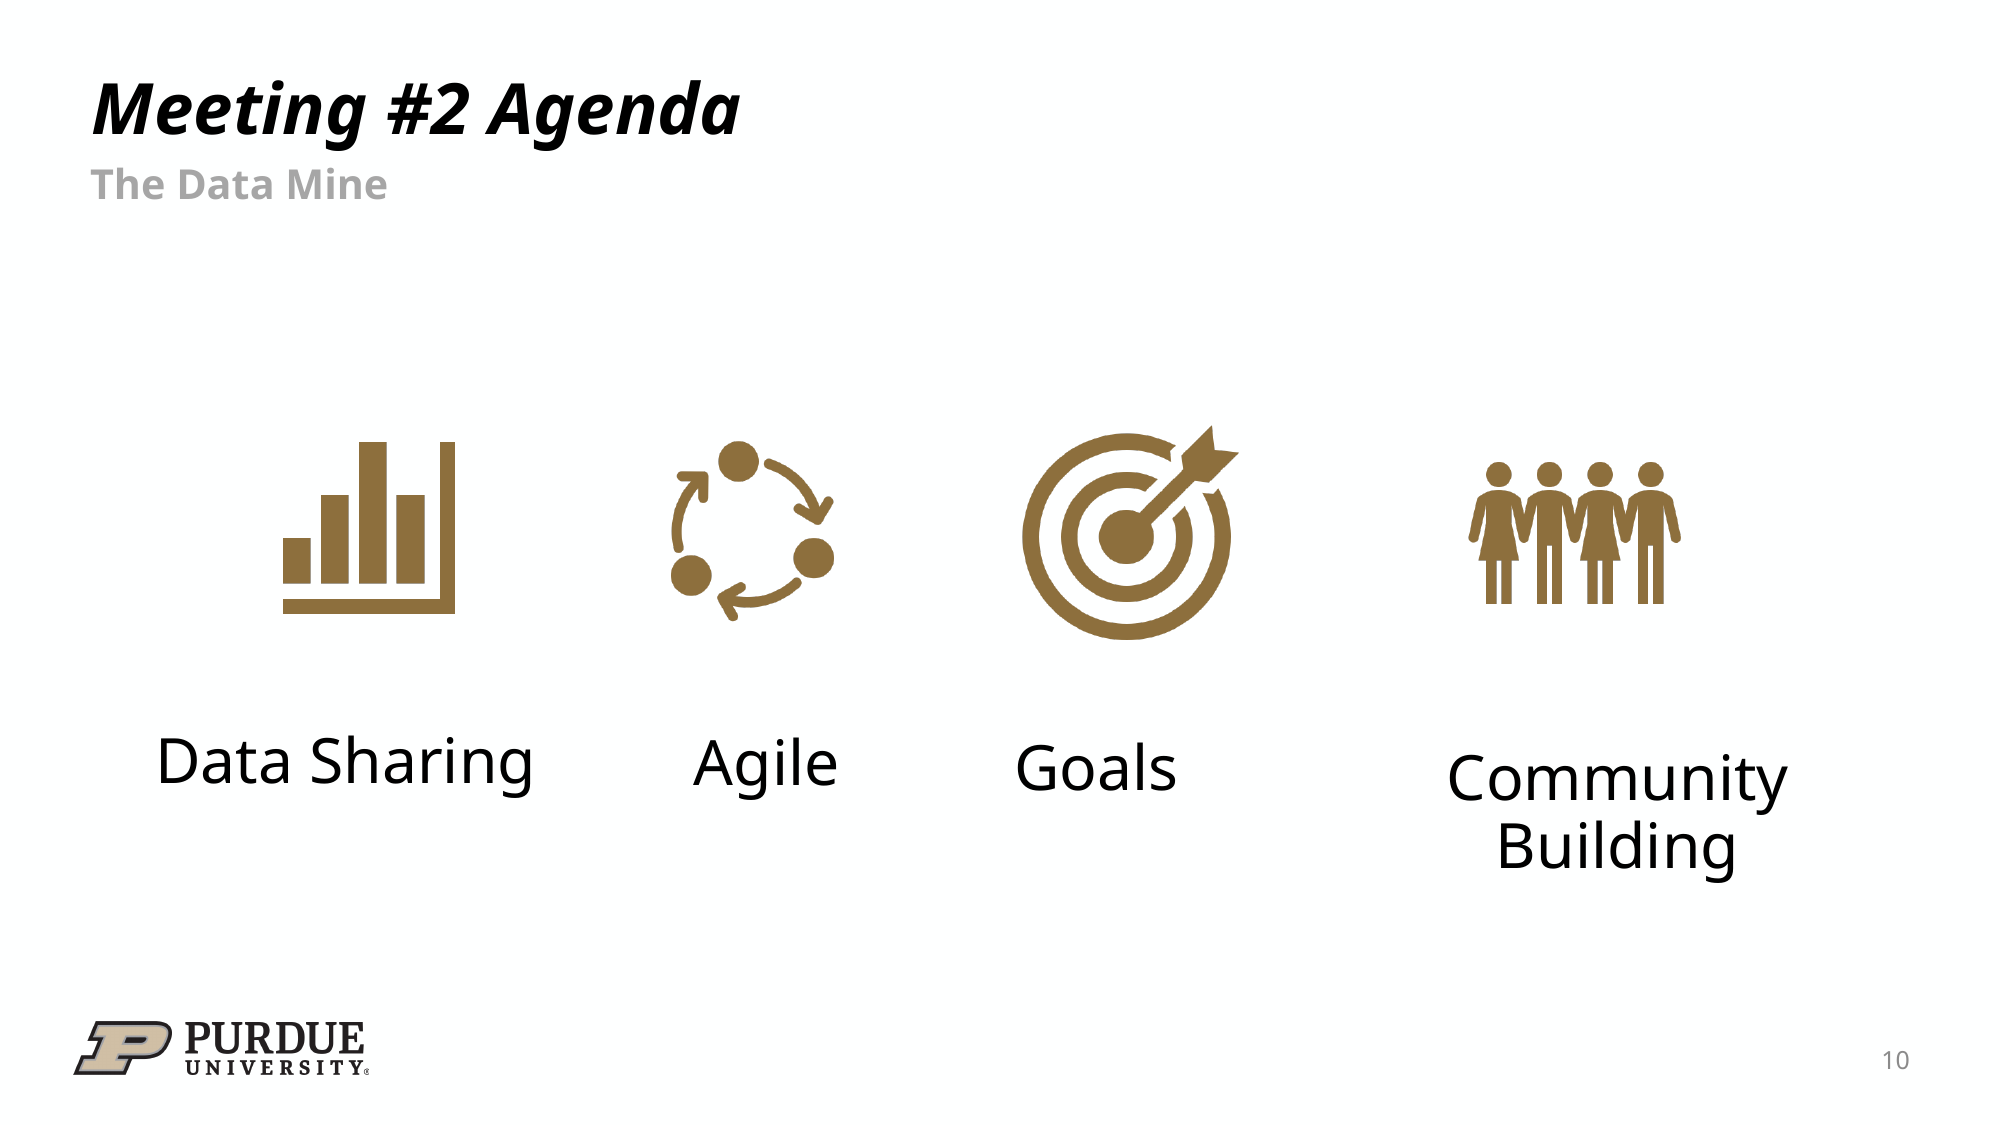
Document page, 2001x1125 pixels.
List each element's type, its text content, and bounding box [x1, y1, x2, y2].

slide_number 10 [1744, 1031, 1925, 1092]
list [76, 253, 1925, 984]
title Meeting #2 Agenda [76, 63, 1925, 156]
list The Data Mine [75, 156, 1925, 217]
